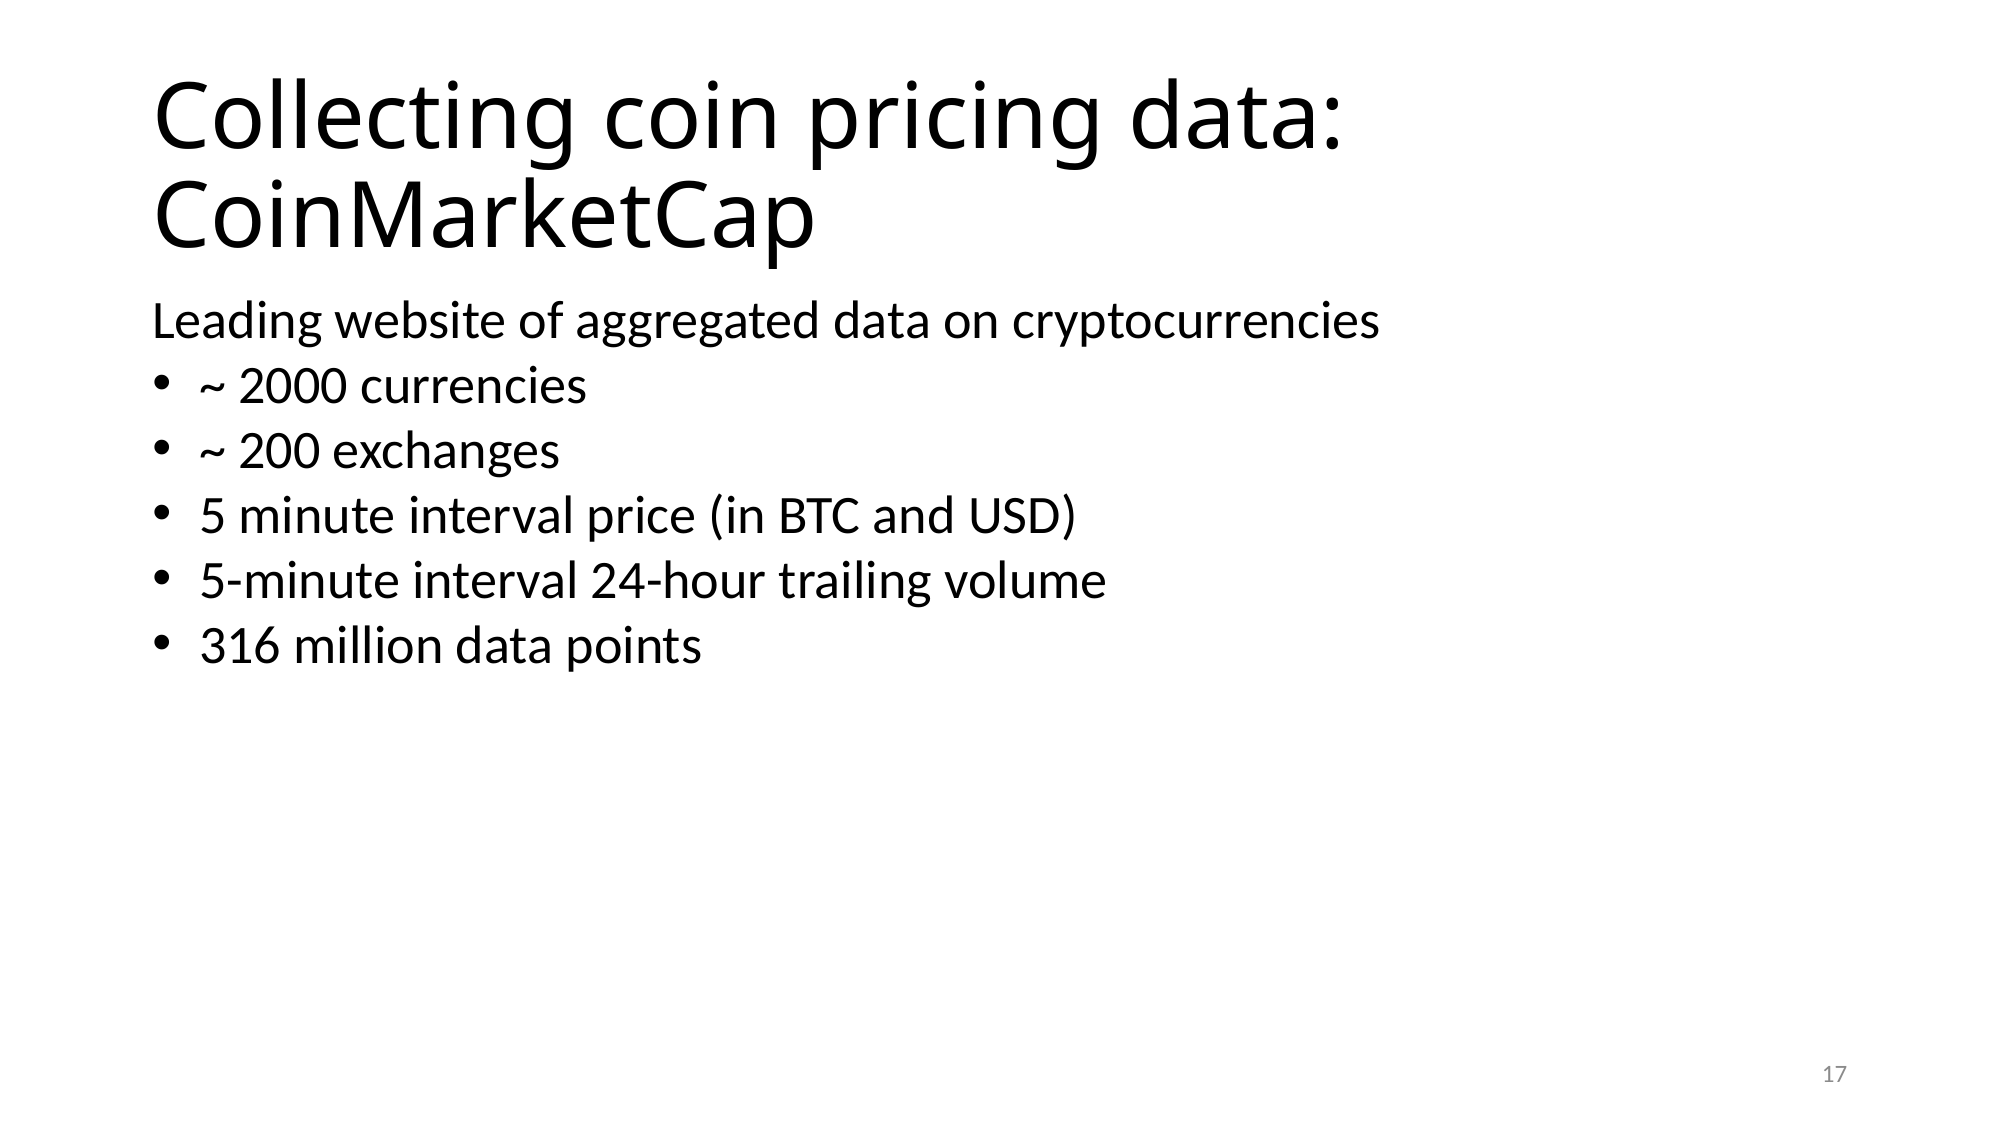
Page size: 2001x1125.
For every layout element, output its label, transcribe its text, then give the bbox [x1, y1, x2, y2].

slide_number 17 [1412, 1042, 1863, 1103]
title Collecting coin pricing data: CoinMarketCap [137, 59, 1863, 278]
text_box Leading website of aggregated data on cryptocurrencies ~ 2000 currencies ~ 200 exchanges 5 minute interval price (in BTC and USD) 5-minute interval 24-hour trailing volume 316 million data points [137, 277, 1730, 747]
